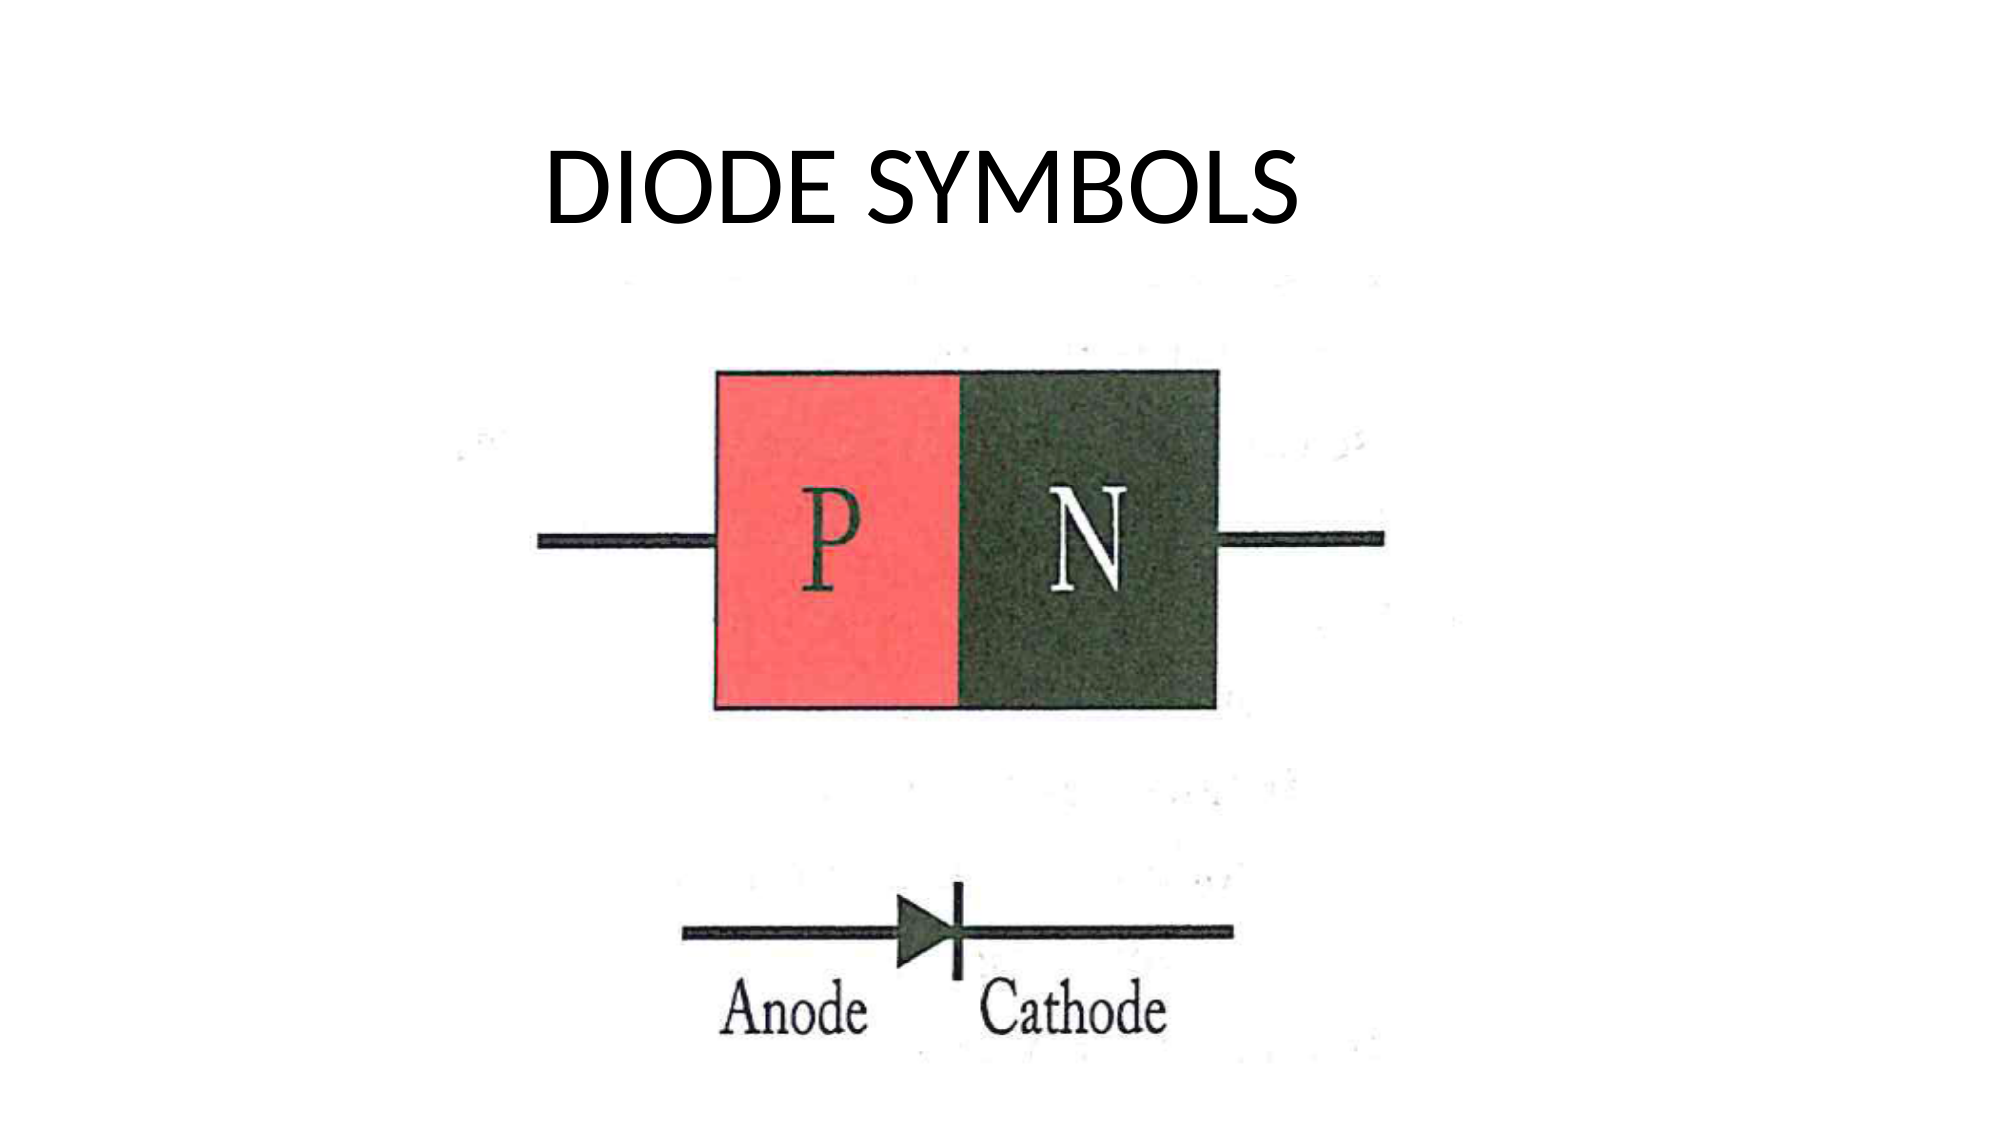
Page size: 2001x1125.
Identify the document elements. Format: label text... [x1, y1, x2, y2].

picture [412, 275, 1472, 1097]
text_box DIODE SYMBOLS [528, 103, 1317, 254]
